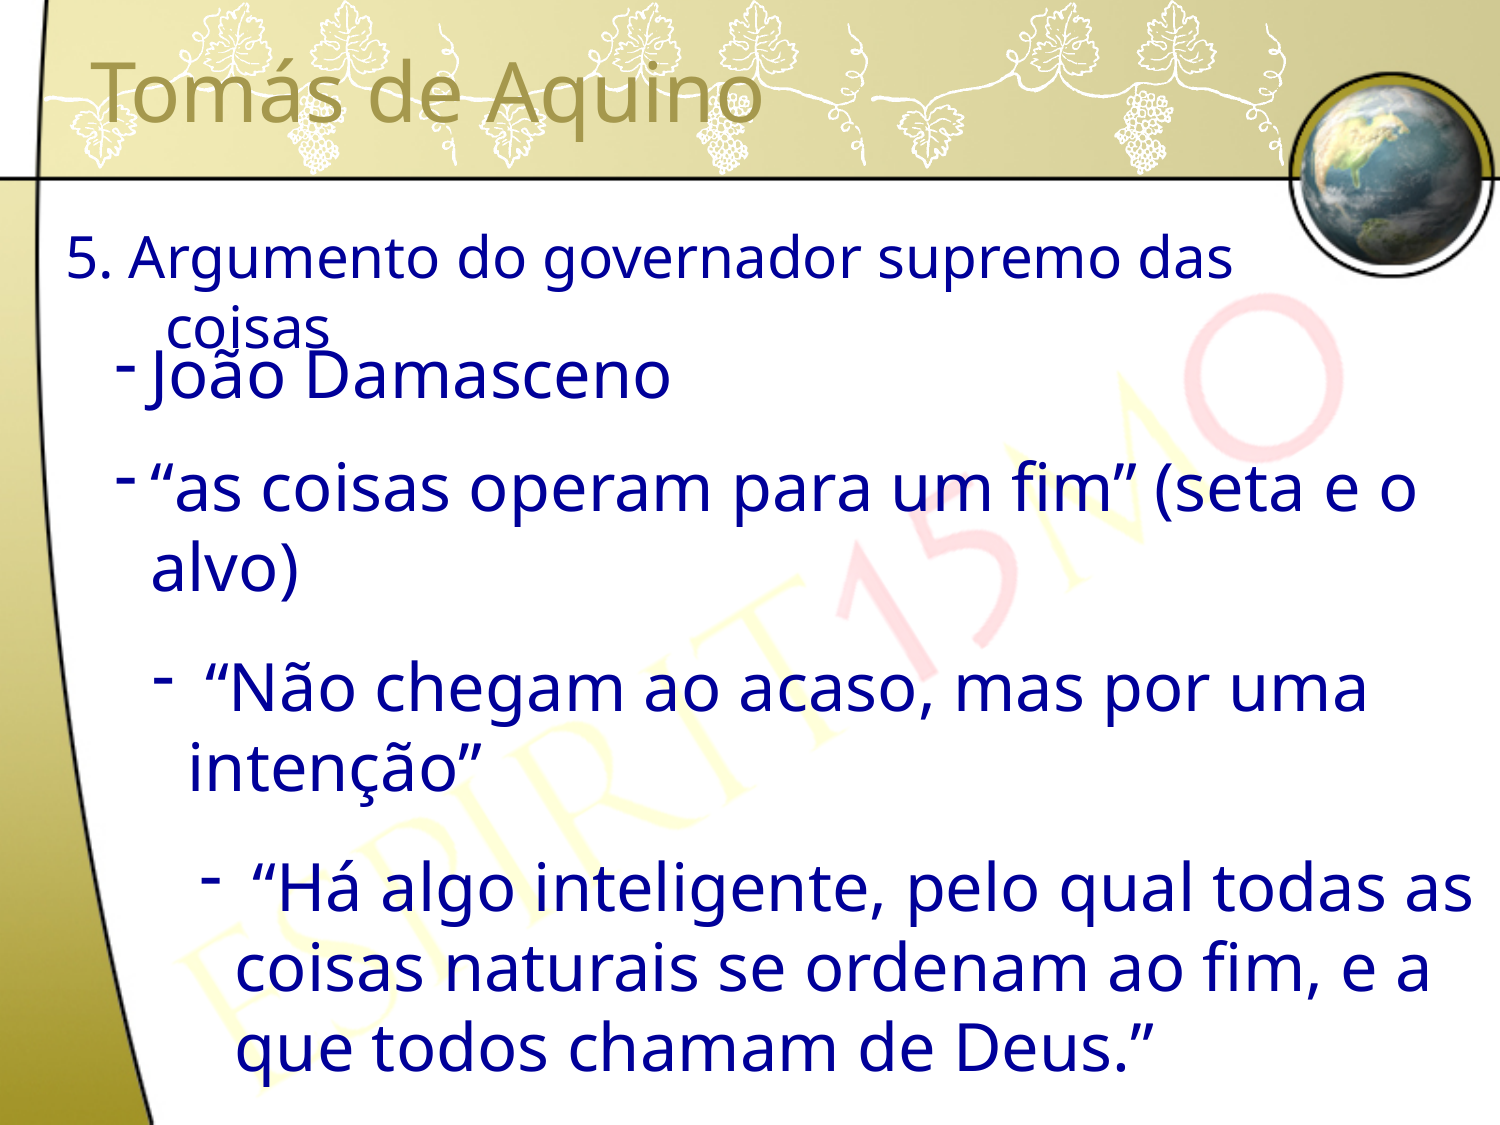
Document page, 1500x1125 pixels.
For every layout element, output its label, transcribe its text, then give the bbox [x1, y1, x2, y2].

text_box “as coisas operam para um fim” (seta e o alvo) [99, 437, 1463, 613]
picture [0, 0, 1500, 1125]
list 5. Argumento do governador supremo das coisas [50, 212, 1409, 329]
text_box João Damasceno [99, 324, 1375, 420]
text_box “Não chegam ao acaso, mas por uma intenção” [137, 637, 1475, 813]
text_box “Há algo inteligente, pelo qual todas as coisas naturais se ordenam ao fim, e a que todos chamam de Deus.” [184, 837, 1500, 1093]
title Tomás de Aquino [75, 23, 1263, 154]
